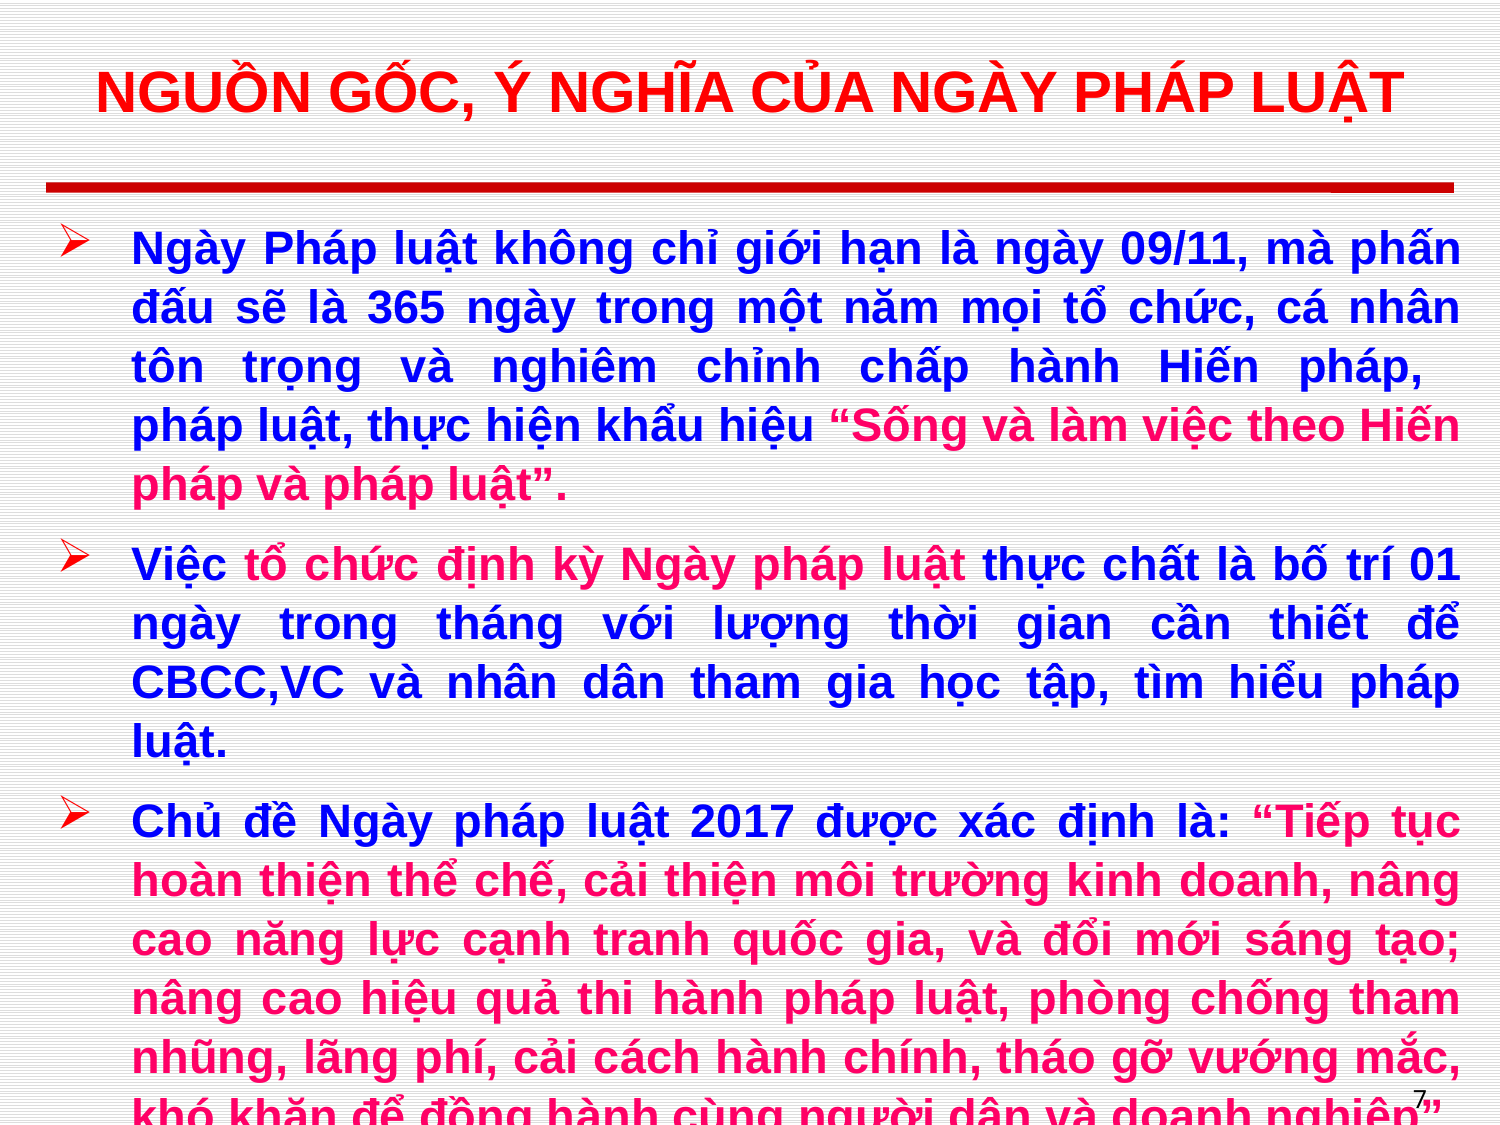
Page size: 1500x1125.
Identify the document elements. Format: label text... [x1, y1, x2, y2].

text_box Ngày Pháp luật không chỉ giới hạn là ngày 09/11, mà phấn đấu sẽ là 365 ngày trong một năm mọi tổ chức, cá nhân tôn trọng và nghiêm chỉnh chấp hành Hiến pháp, pháp luật, thực hiện khẩu hiệu “Sống và làm việc theo Hiến pháp và pháp luật”. Việc tổ chức định kỳ Ngày pháp luật thực chất là bố trí 01 ngày trong tháng với lượng thời gian cần thiết để CBCC,VC và nhân dân tham gia học tập, tìm hiểu pháp luật. Chủ đề Ngày pháp luật 2017 được xác định là: “Tiếp tục hoàn thiện thể chế, cải thiện môi trường kinh doanh, nâng cao năng lực cạnh tranh quốc gia, và đổi mới sáng tạo; nâng cao hiệu quả thi hành pháp luật, phòng chống tham nhũng, lãng phí, cải cách hành chính, tháo gỡ vướng mắc, khó khăn để đồng hành cùng người dân và doanh nghiệp” [23, 199, 1477, 1088]
title NGUỒN GỐC, Ý NGHĨA CỦA NGÀY PHÁP LUẬT [38, 24, 1463, 150]
